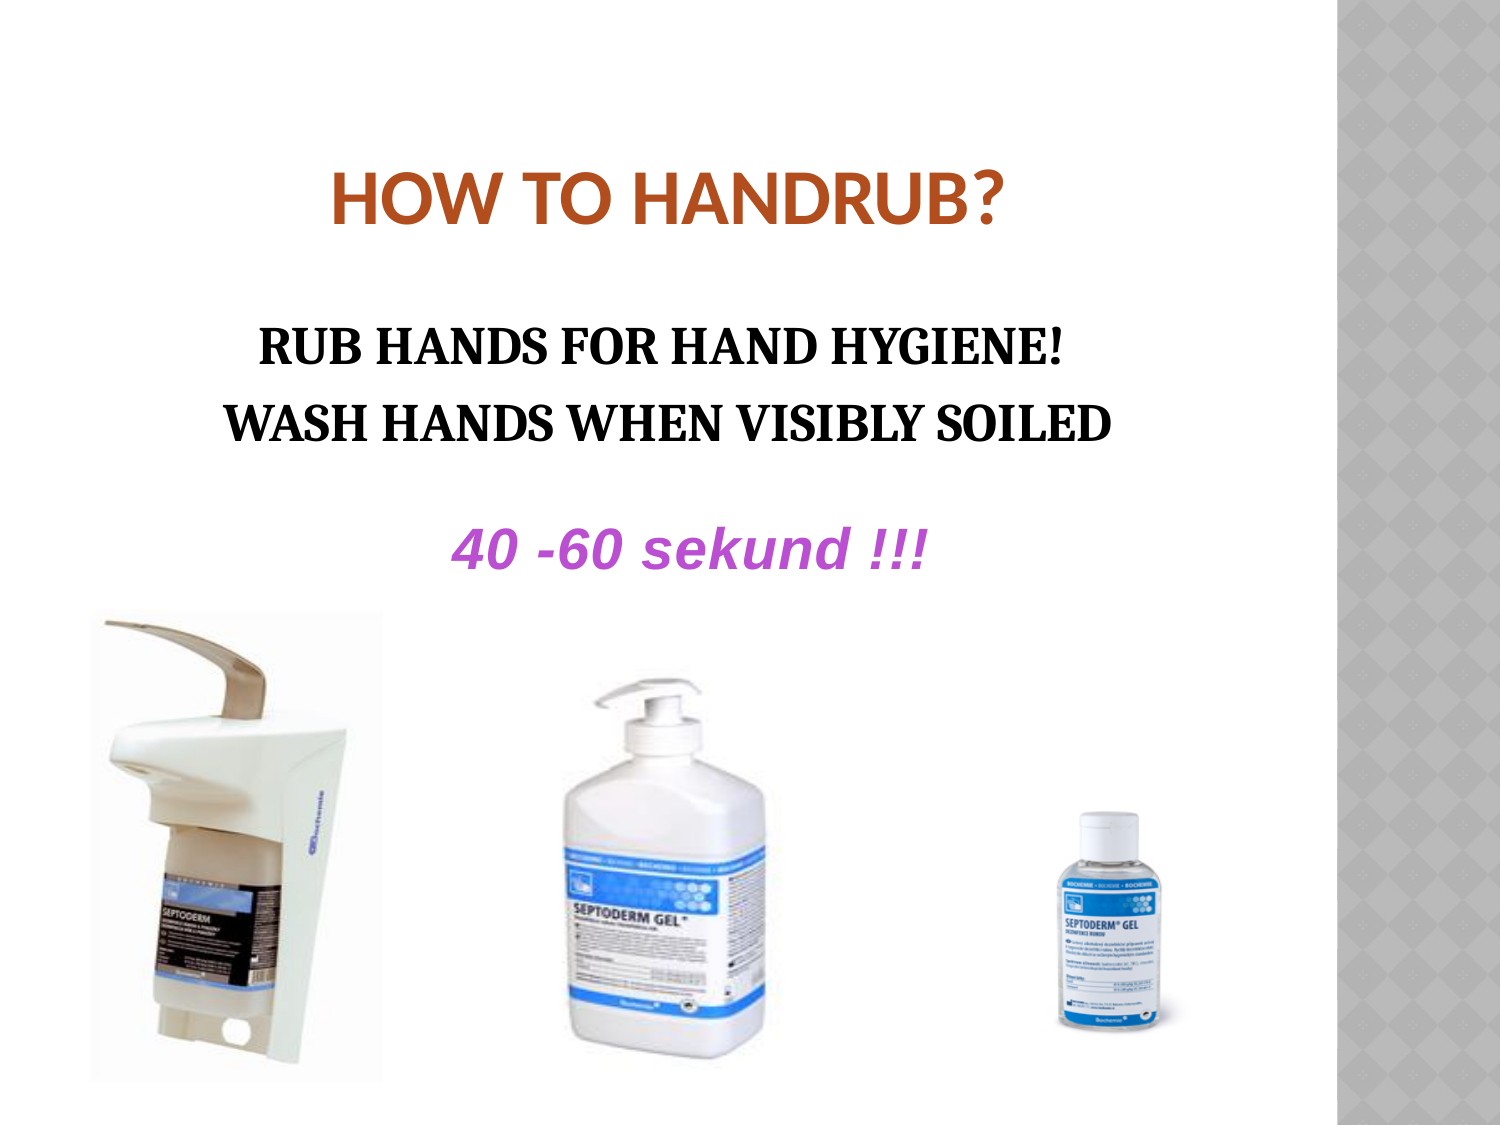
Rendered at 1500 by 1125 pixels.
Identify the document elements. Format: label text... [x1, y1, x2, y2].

text_box 40 -60 sekund !!! [383, 503, 998, 589]
picture [88, 609, 385, 1083]
title How to Handrub? [75, 52, 1263, 241]
list RUB HANDS FOR HAND HYGIENE! WASH HANDS WHEN VISIBLY SOILED [74, 302, 1263, 1060]
picture [985, 762, 1235, 1083]
picture [454, 621, 857, 1125]
